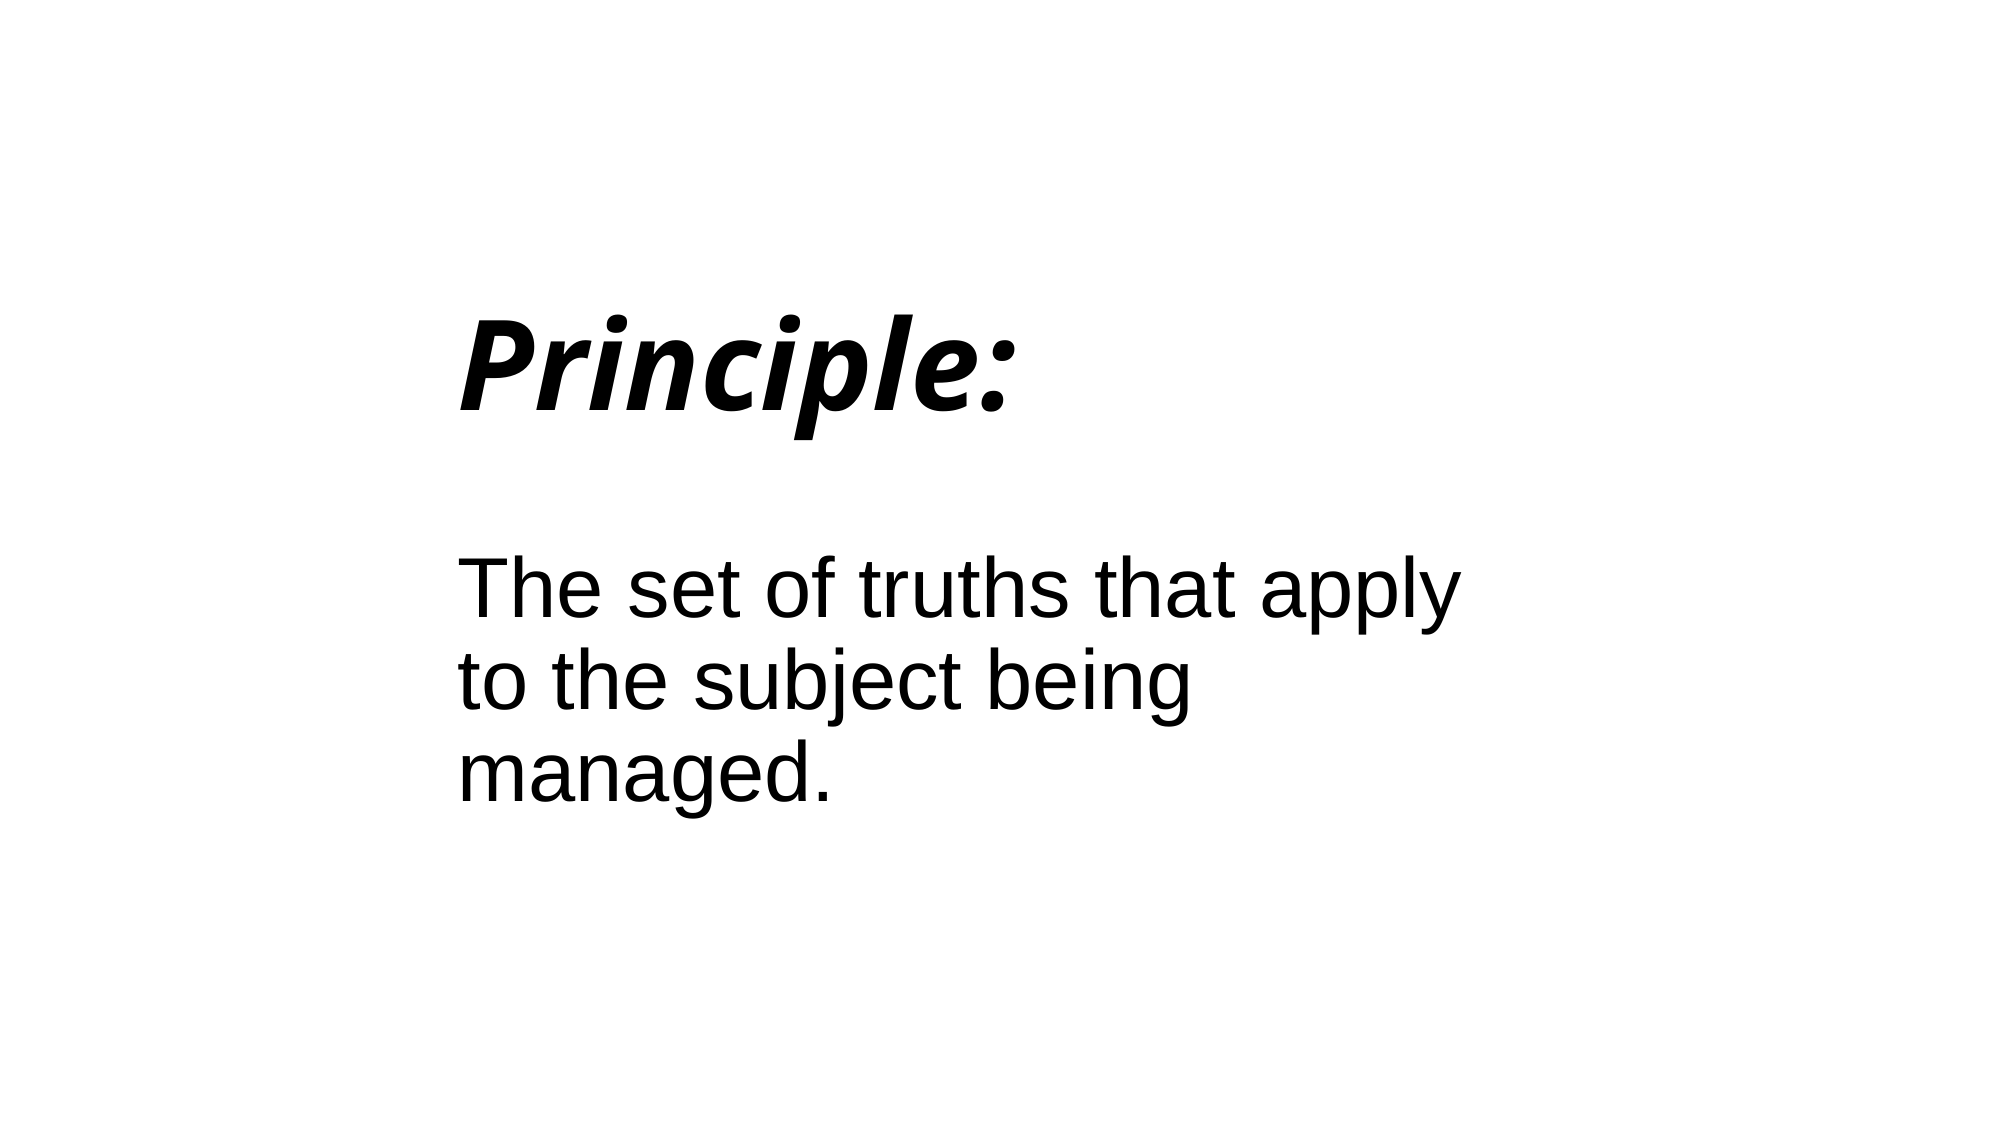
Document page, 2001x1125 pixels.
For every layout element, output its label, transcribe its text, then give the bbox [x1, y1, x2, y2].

text_box Principle: The set of truths that apply to the subject being managed. [442, 293, 1558, 831]
